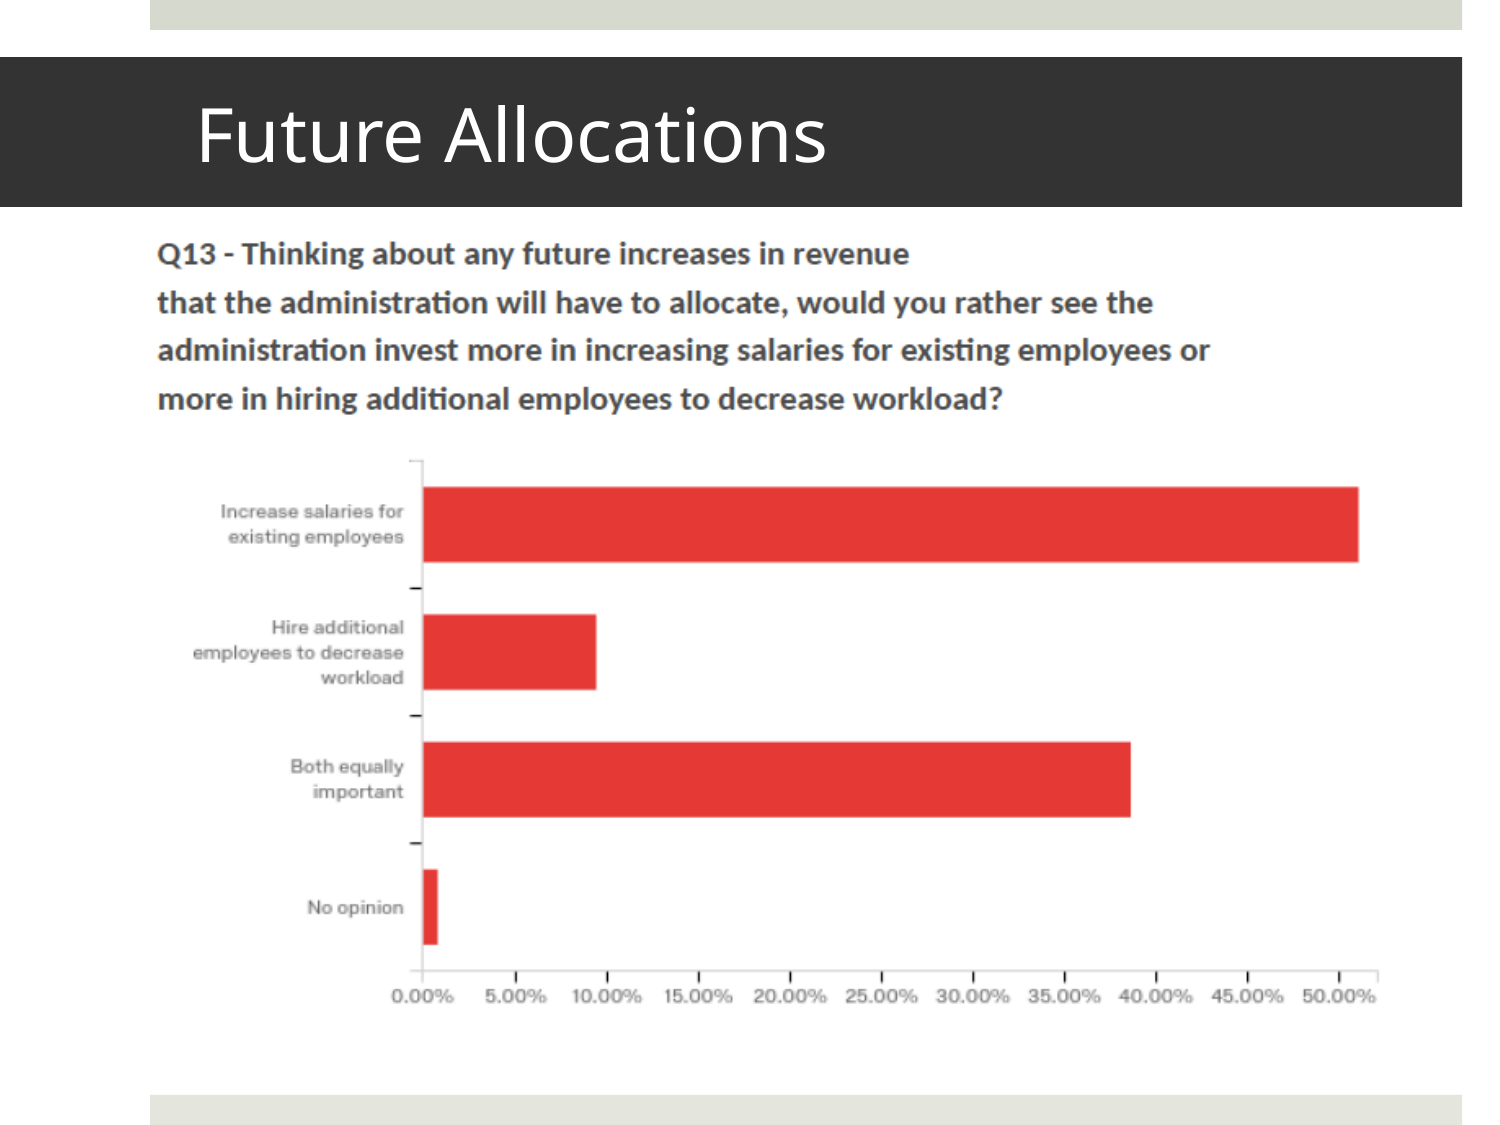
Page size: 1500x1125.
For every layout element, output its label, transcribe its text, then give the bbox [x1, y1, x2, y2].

picture [145, 223, 1438, 1054]
title Future Allocations [0, 57, 1463, 207]
